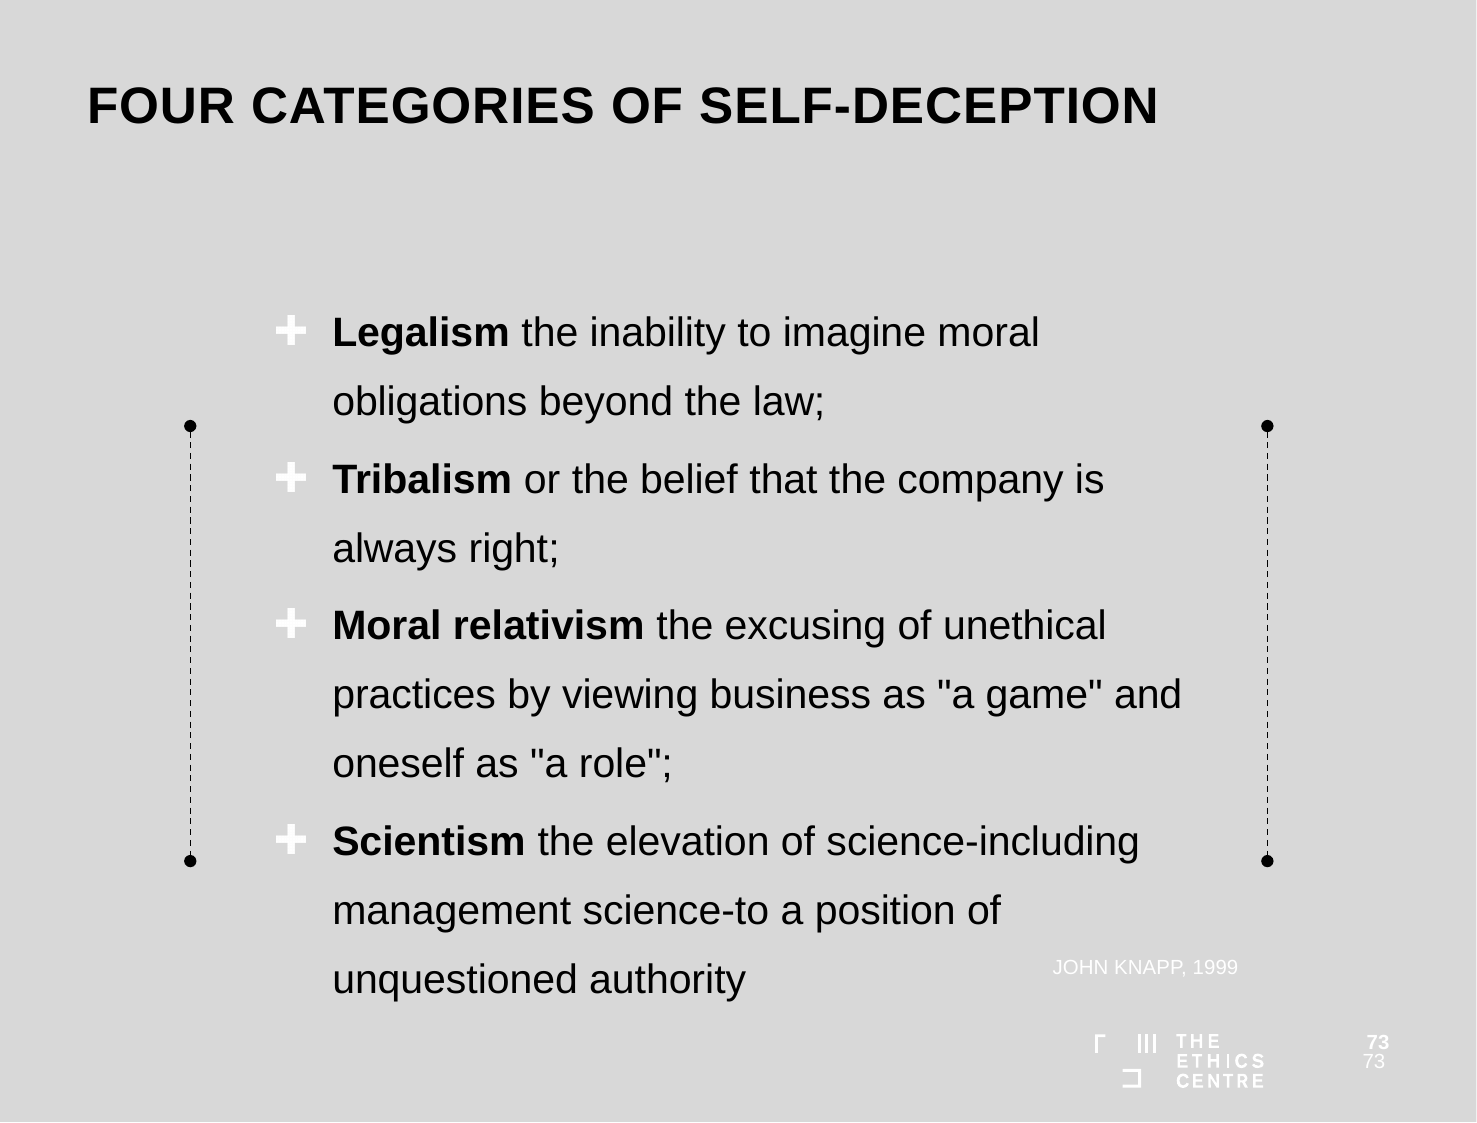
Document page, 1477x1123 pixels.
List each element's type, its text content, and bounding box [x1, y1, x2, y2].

picture [276, 608, 306, 638]
picture [276, 462, 306, 492]
text_box JOHN KNAPP, 1999 [1043, 954, 1239, 979]
picture [276, 315, 306, 345]
picture [276, 824, 306, 854]
text_box 73 [1330, 1029, 1390, 1054]
list Legalism the inability to imagine moral obligations beyond the law; Tribalism or the belief that the company is always right; Moral relativism the excusing of unethical practices by viewing business as "a game" and oneself as "a role"; Scientism the elevation of science-including management science-to a position of unquestioned authority [261, 426, 1218, 862]
title Four categories of self-deception [87, 72, 1416, 184]
